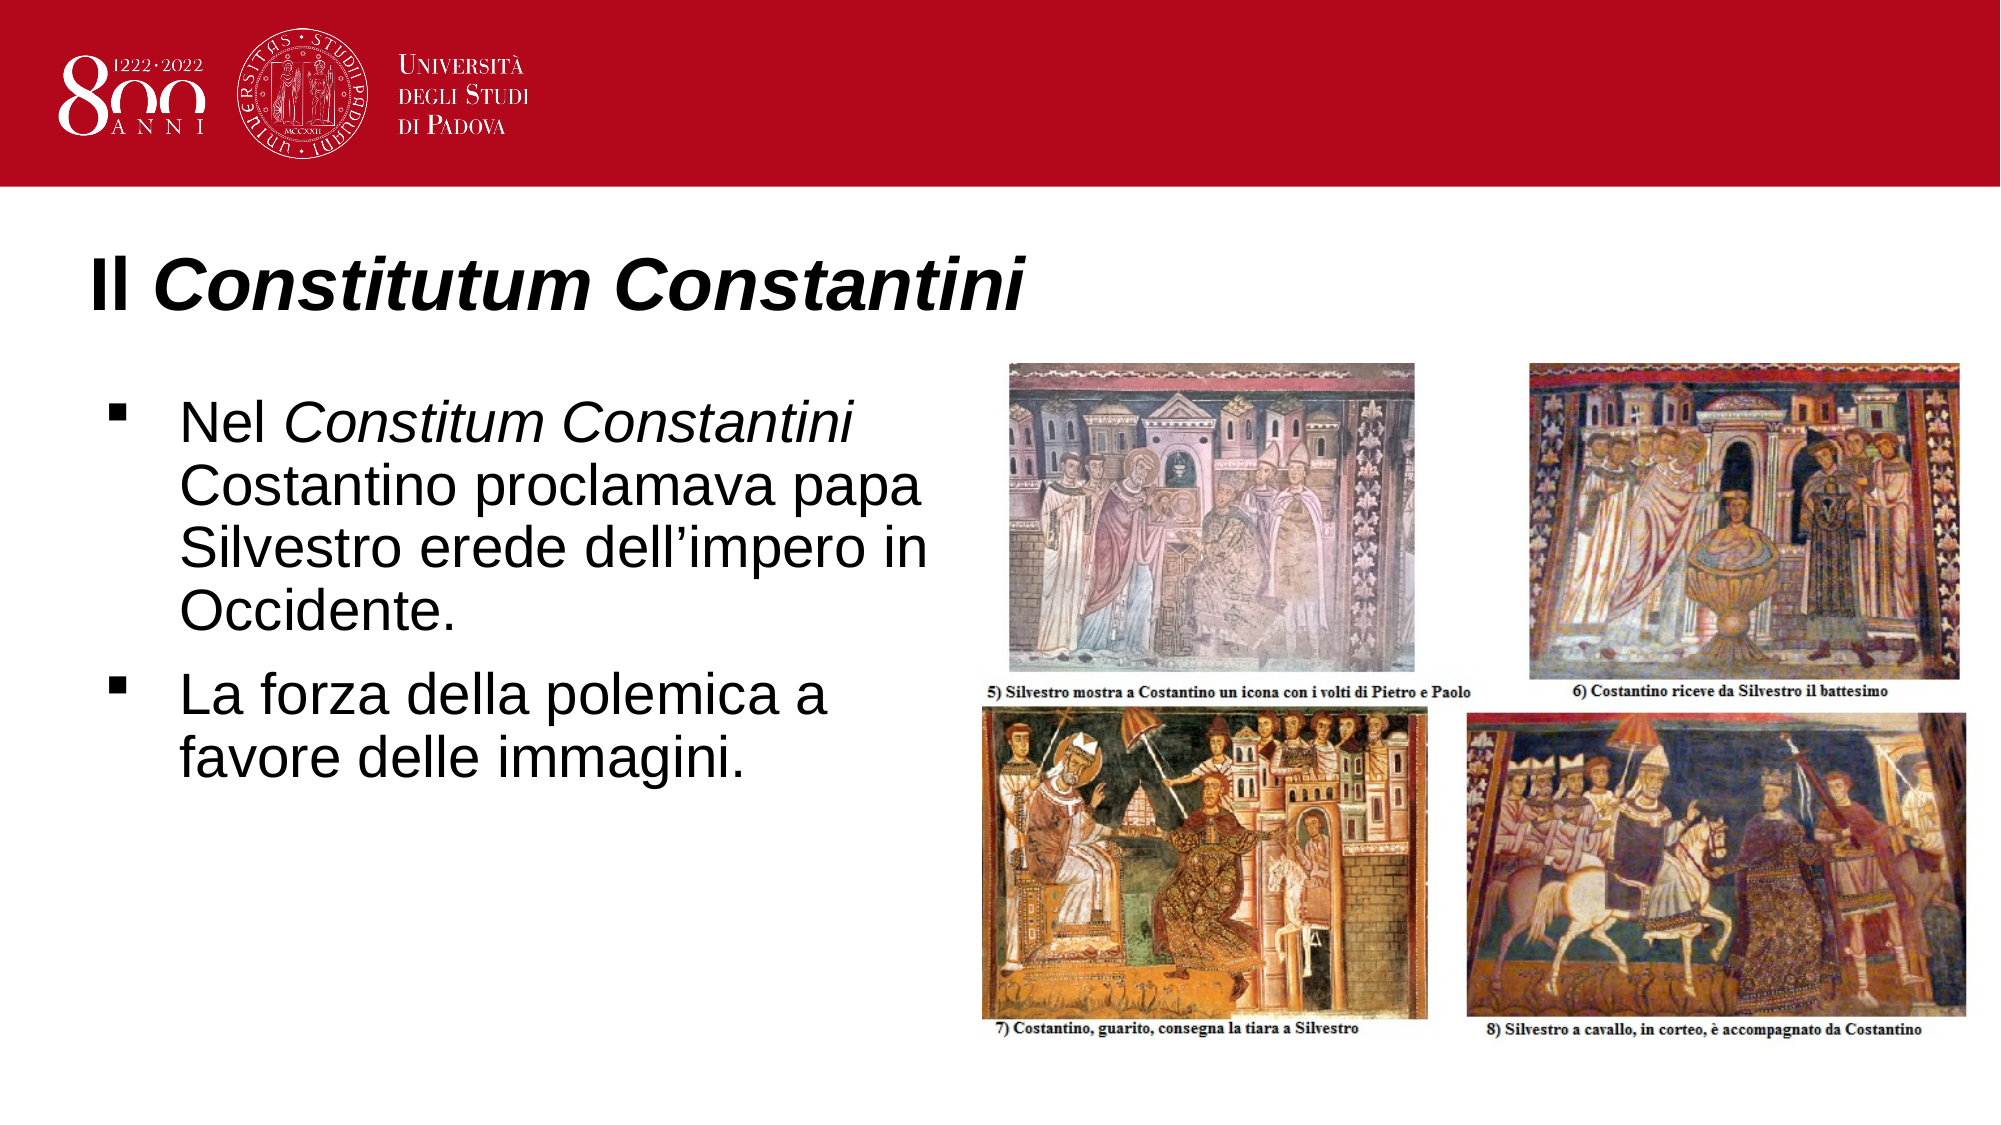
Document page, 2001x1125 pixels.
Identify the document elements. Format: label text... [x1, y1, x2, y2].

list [981, 363, 1982, 1059]
list Nel Constitum Constantini Costantino proclamava papa Silvestro erede dell’impero in Occidente. La forza della polemica a favore delle immagini. [89, 384, 961, 894]
title Il Constitutum Constantini [74, 189, 2000, 384]
